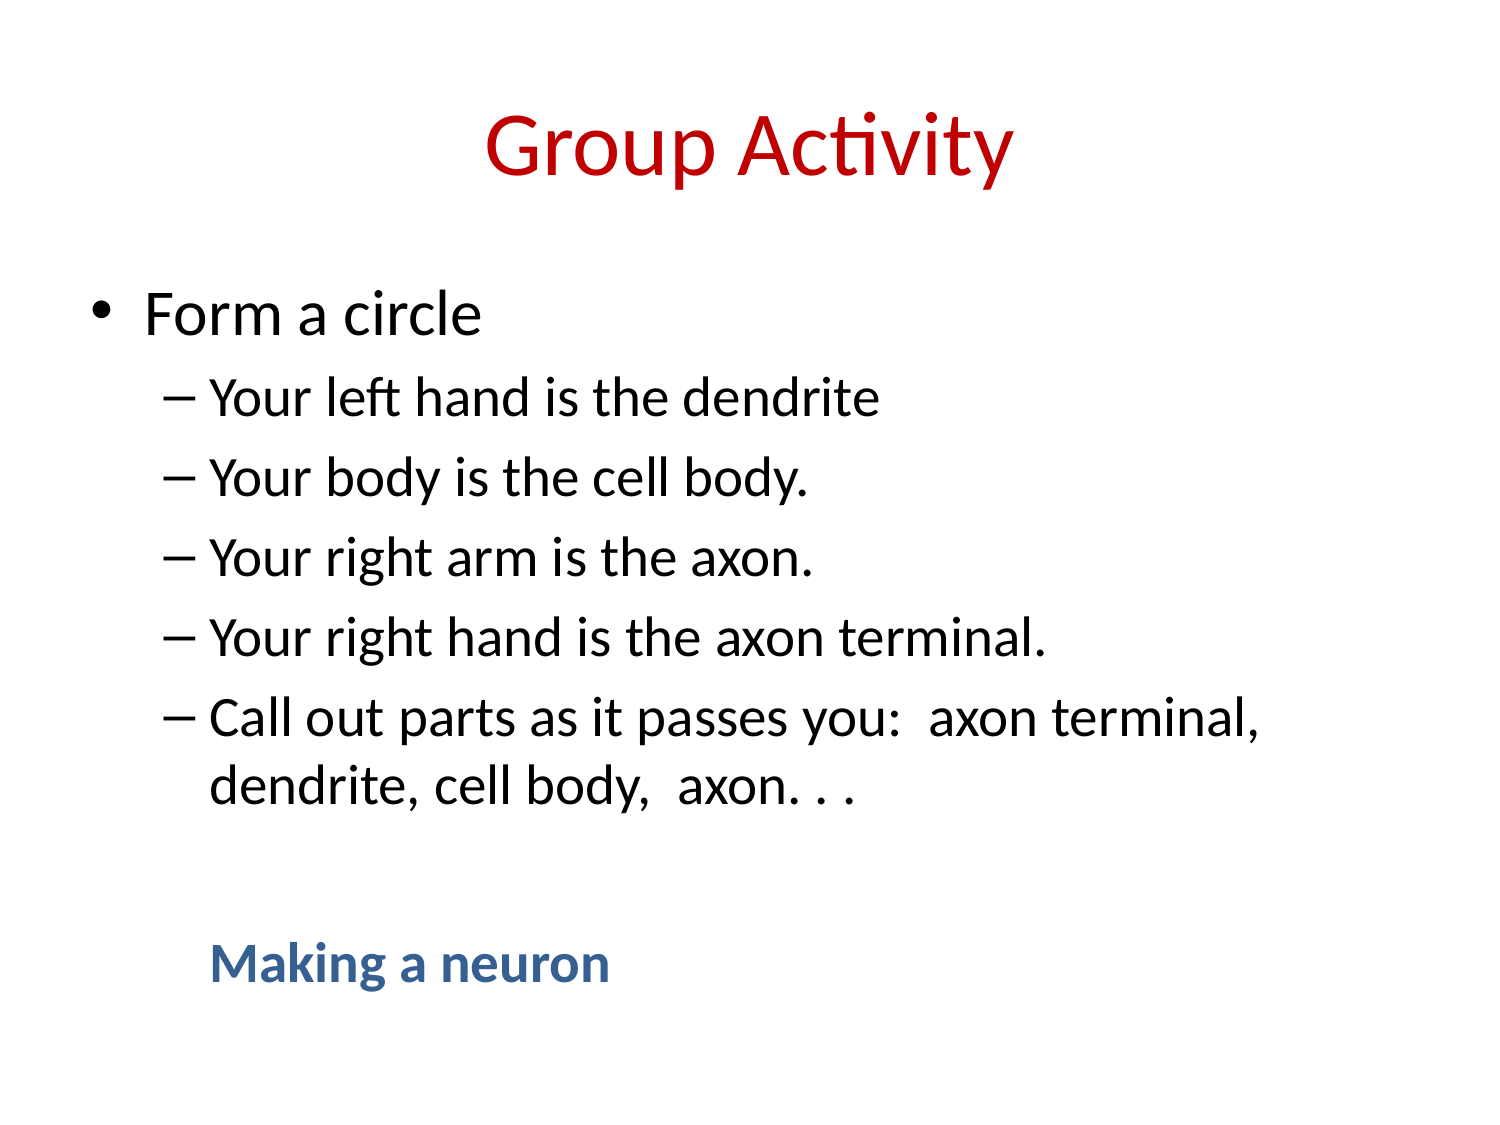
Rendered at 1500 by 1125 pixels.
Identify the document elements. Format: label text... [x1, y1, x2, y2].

title Group Activity [75, 45, 1425, 233]
list Form a circle Your left hand is the dendrite Your body is the cell body. Your right arm is the axon. Your right hand is the axon terminal. Call out parts as it passes you: axon terminal, dendrite, cell body, axon. . . Making a neuron [75, 262, 1425, 1005]
